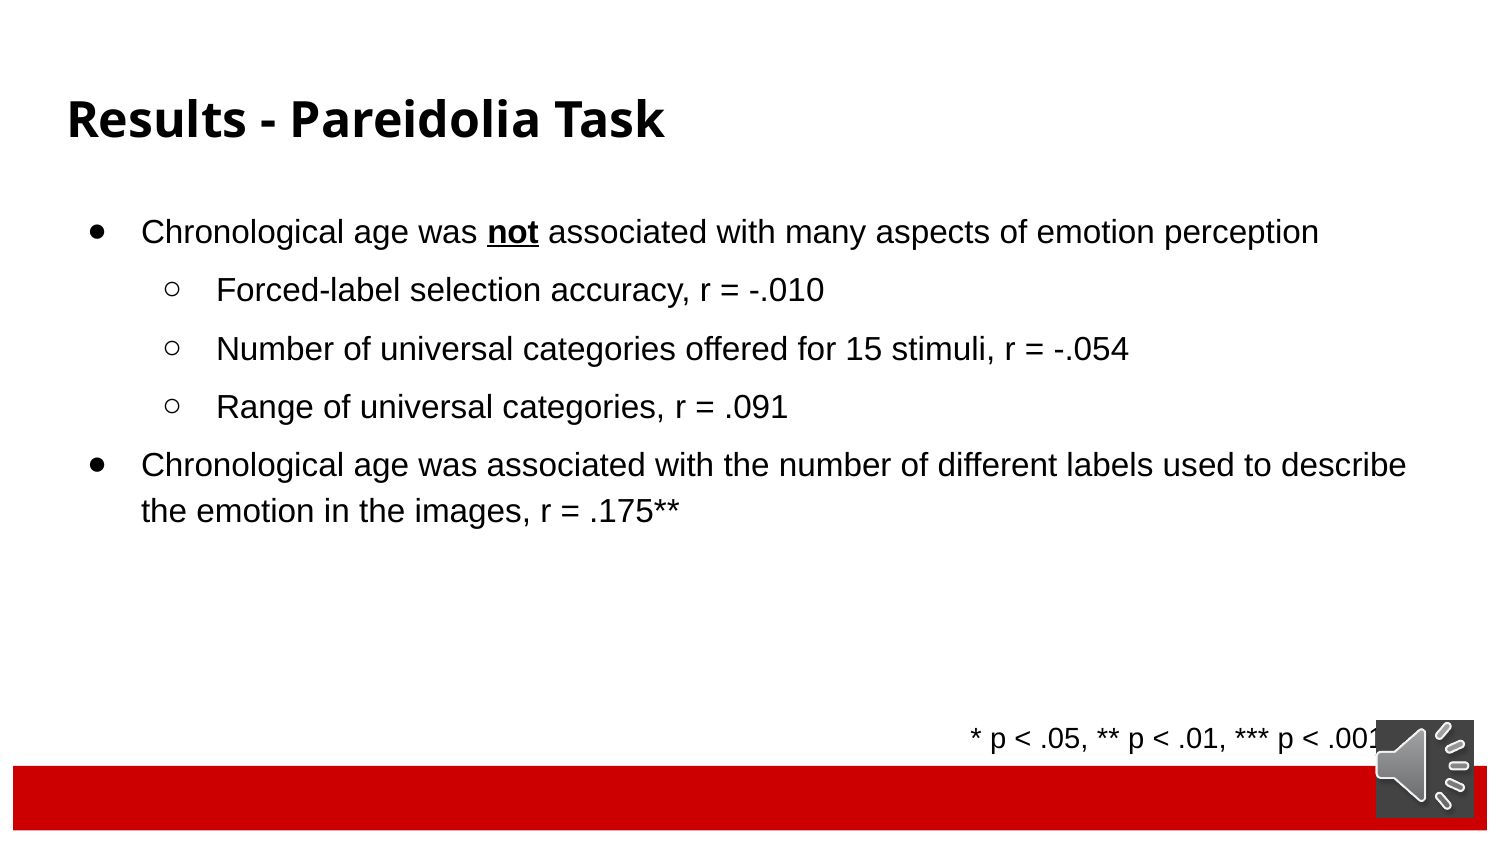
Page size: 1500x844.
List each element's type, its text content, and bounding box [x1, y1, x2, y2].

title Results - Pareidolia Task [51, 72, 1449, 176]
picture [1374, 718, 1476, 819]
list Chronological age was not associated with many aspects of emotion perception Forced-label selection accuracy, r = -.010 Number of universal categories offered for 15 stimuli, r = -.054 Range of universal categories, r = .091 Chronological age was associated with the number of different labels used to describe the emotion in the images, r = .175** [51, 189, 1449, 675]
text_box * p < .05, ** p < .01, *** p < .001 [955, 704, 1465, 763]
slide_number 11 [1394, 769, 1484, 834]
